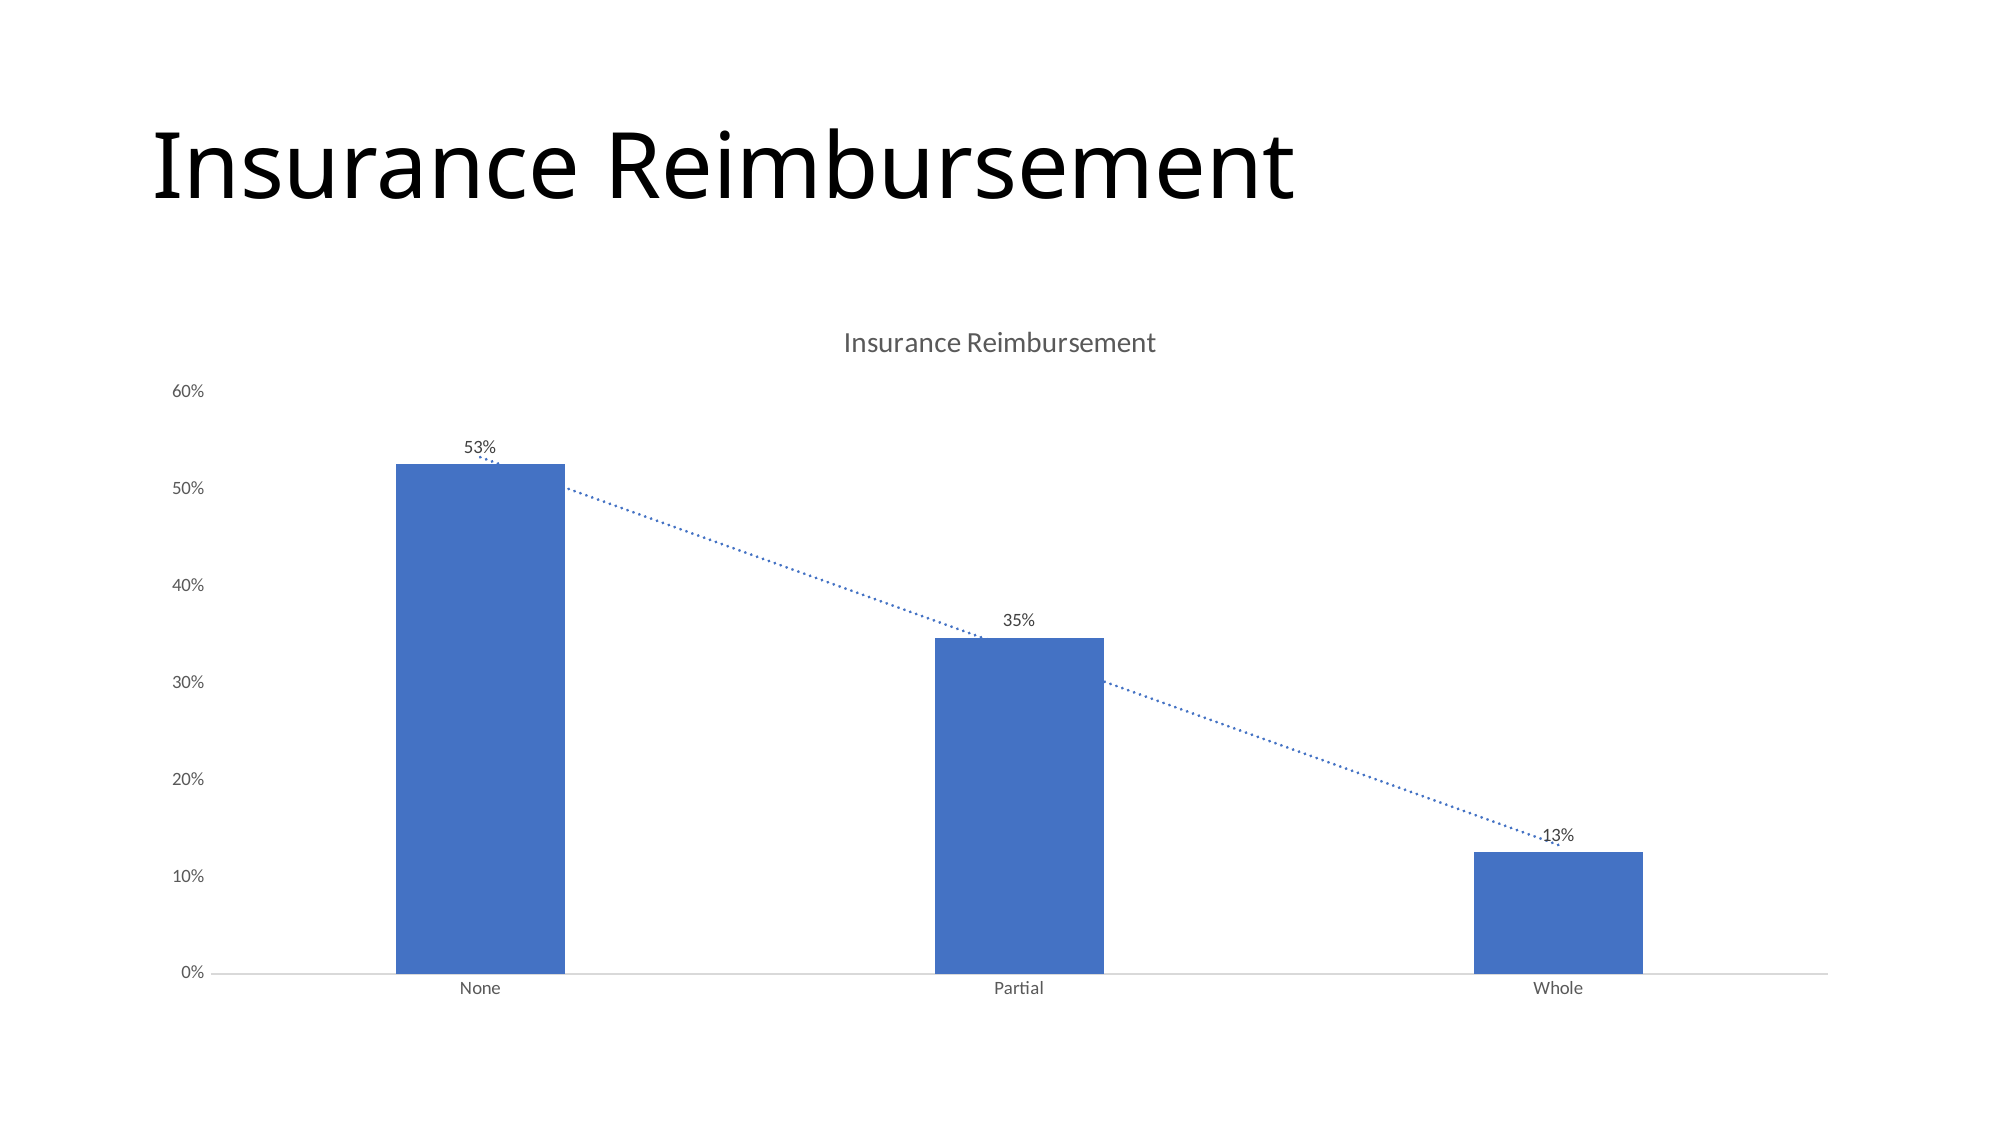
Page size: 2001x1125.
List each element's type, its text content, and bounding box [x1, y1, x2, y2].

title Insurance Reimbursement [137, 59, 1863, 278]
chart [137, 299, 1863, 1014]
